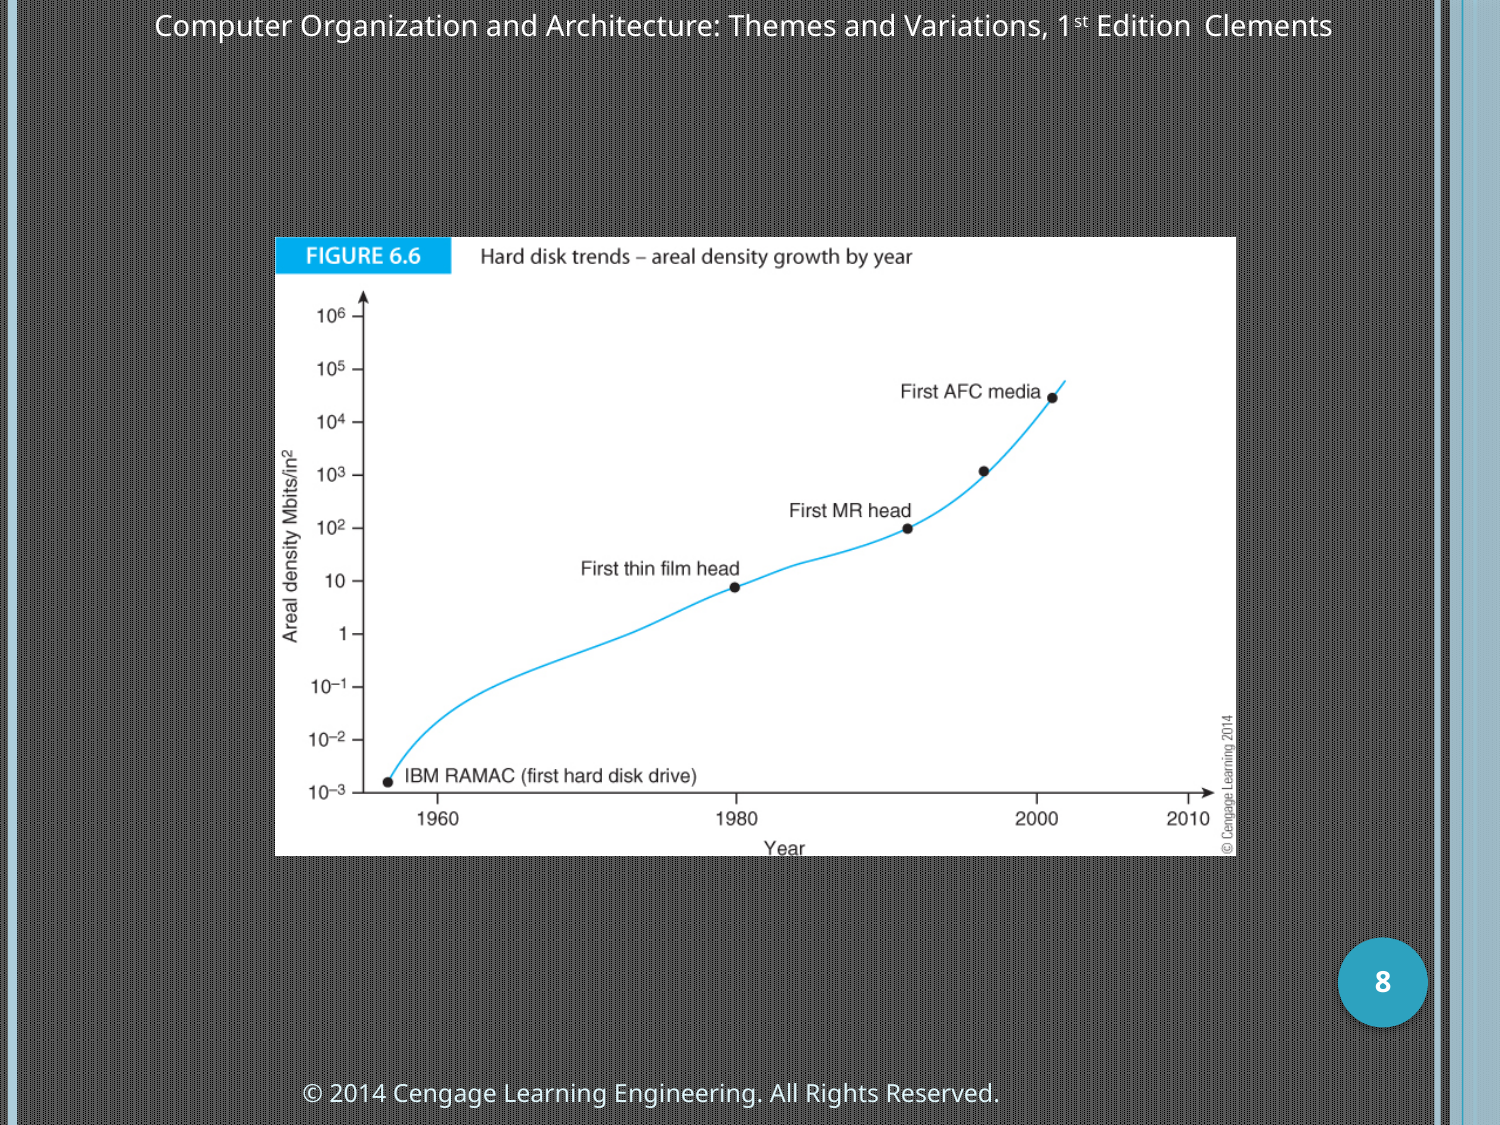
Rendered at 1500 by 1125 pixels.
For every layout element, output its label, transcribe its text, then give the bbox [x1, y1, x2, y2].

text_box Computer Organization and Architecture: Themes and Variations, 1st Edition Clements [50, 0, 1438, 50]
slide_number 8 [1333, 940, 1434, 1027]
picture [274, 236, 1236, 857]
footer © 2014 Cengage Learning Engineering. All Rights Reserved. [287, 1065, 1138, 1125]
